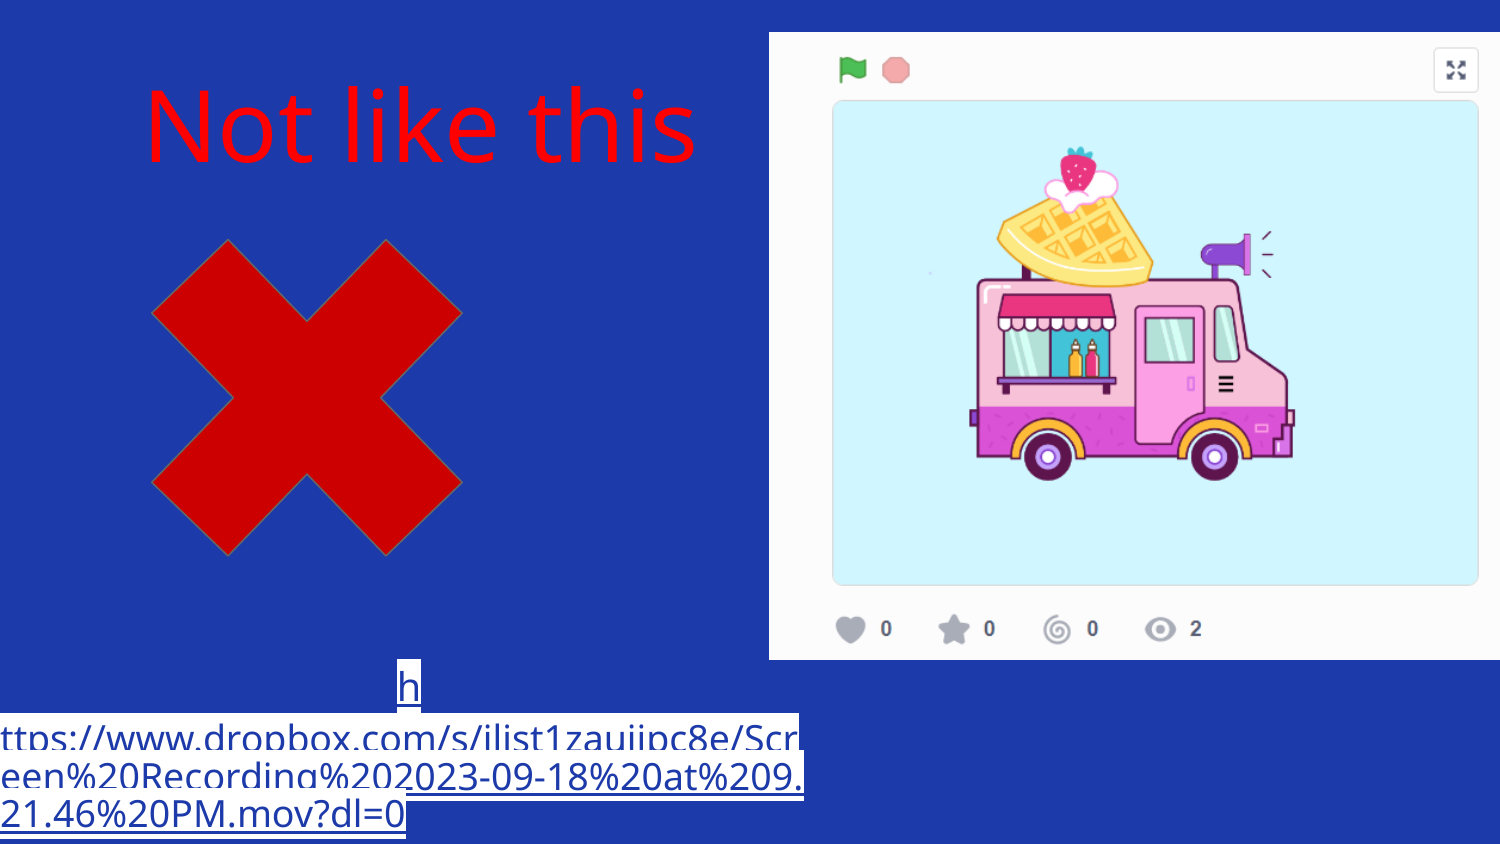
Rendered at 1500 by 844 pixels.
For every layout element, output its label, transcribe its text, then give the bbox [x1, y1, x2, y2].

title Not like this [127, 46, 764, 646]
text_box [151, 239, 463, 556]
picture [769, 32, 1500, 660]
text_box https://www.dropbox.com/s/jlist1zaujjpc8e/Screen%20Recording%202023-09-18%20at%209.21.46%20PM.mov?dl=0 [0, 646, 833, 782]
title Not like this [127, 668, 1459, 798]
